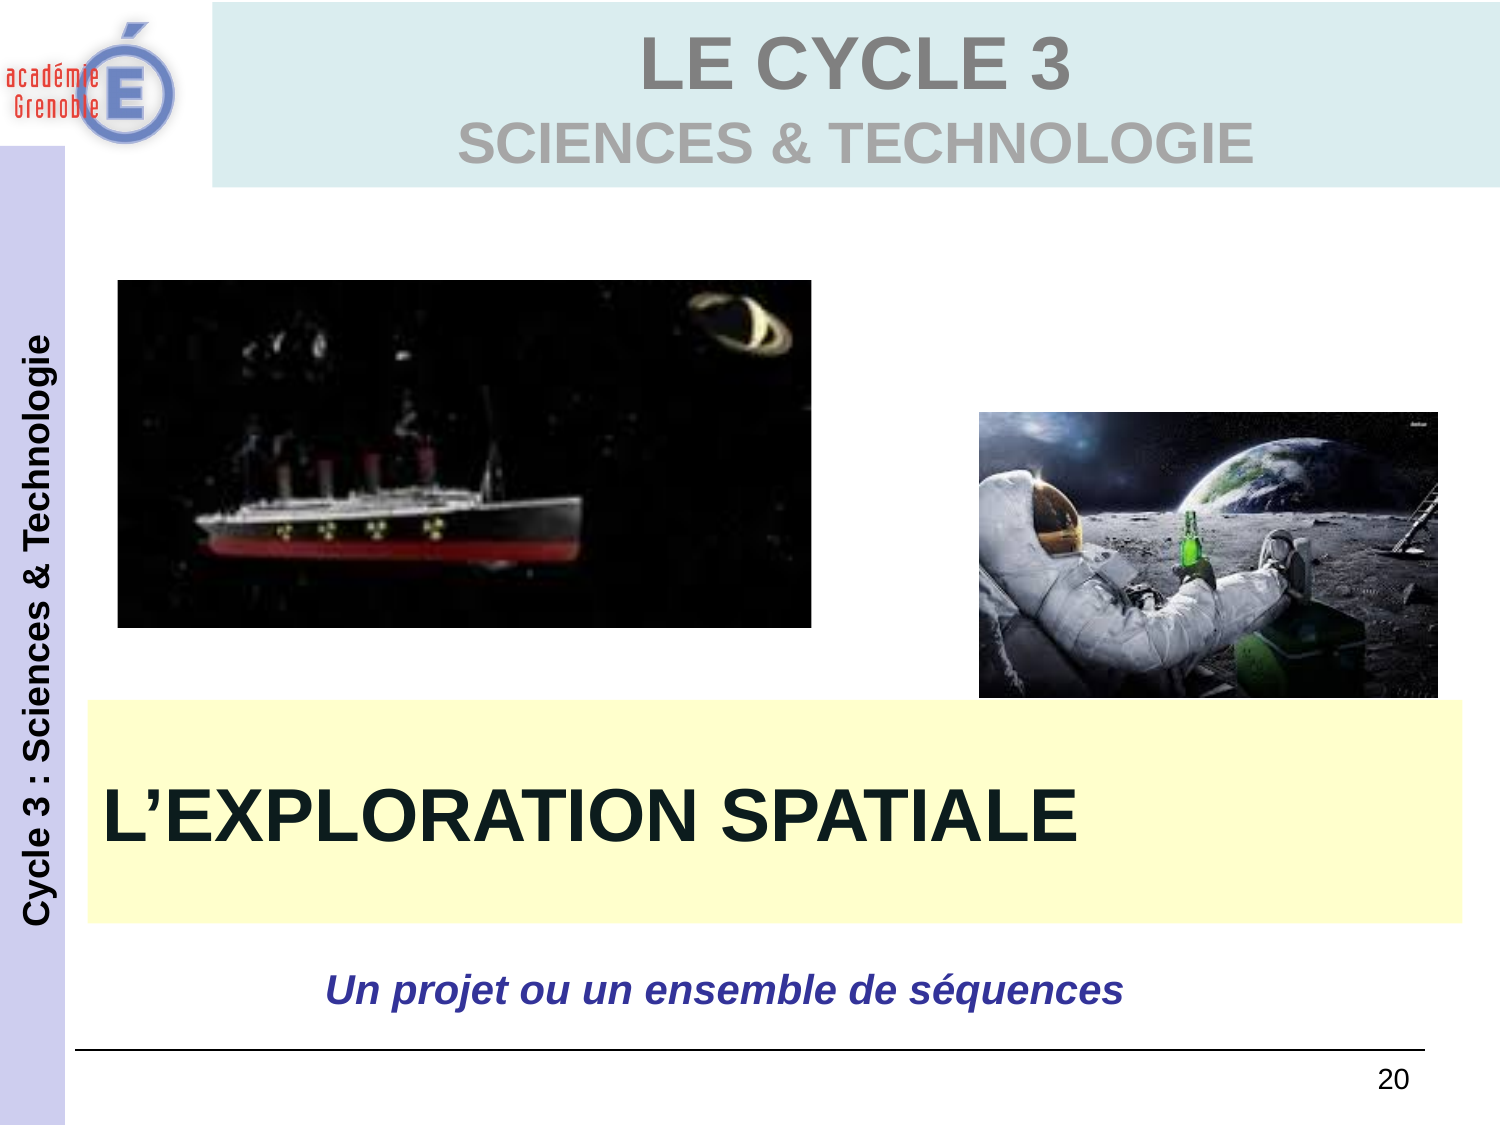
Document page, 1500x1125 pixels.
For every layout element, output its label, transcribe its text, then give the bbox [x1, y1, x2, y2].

title L’exploration spatialE [87, 699, 1463, 924]
picture [979, 412, 1438, 699]
text_box Le cycle 3 Sciences & technologie [212, 2, 1500, 188]
picture [117, 280, 812, 628]
text_box Un projet ou un ensemble de séquences [300, 955, 1150, 1021]
slide_number 20 [1199, 1024, 1426, 1103]
picture [2, 18, 177, 146]
